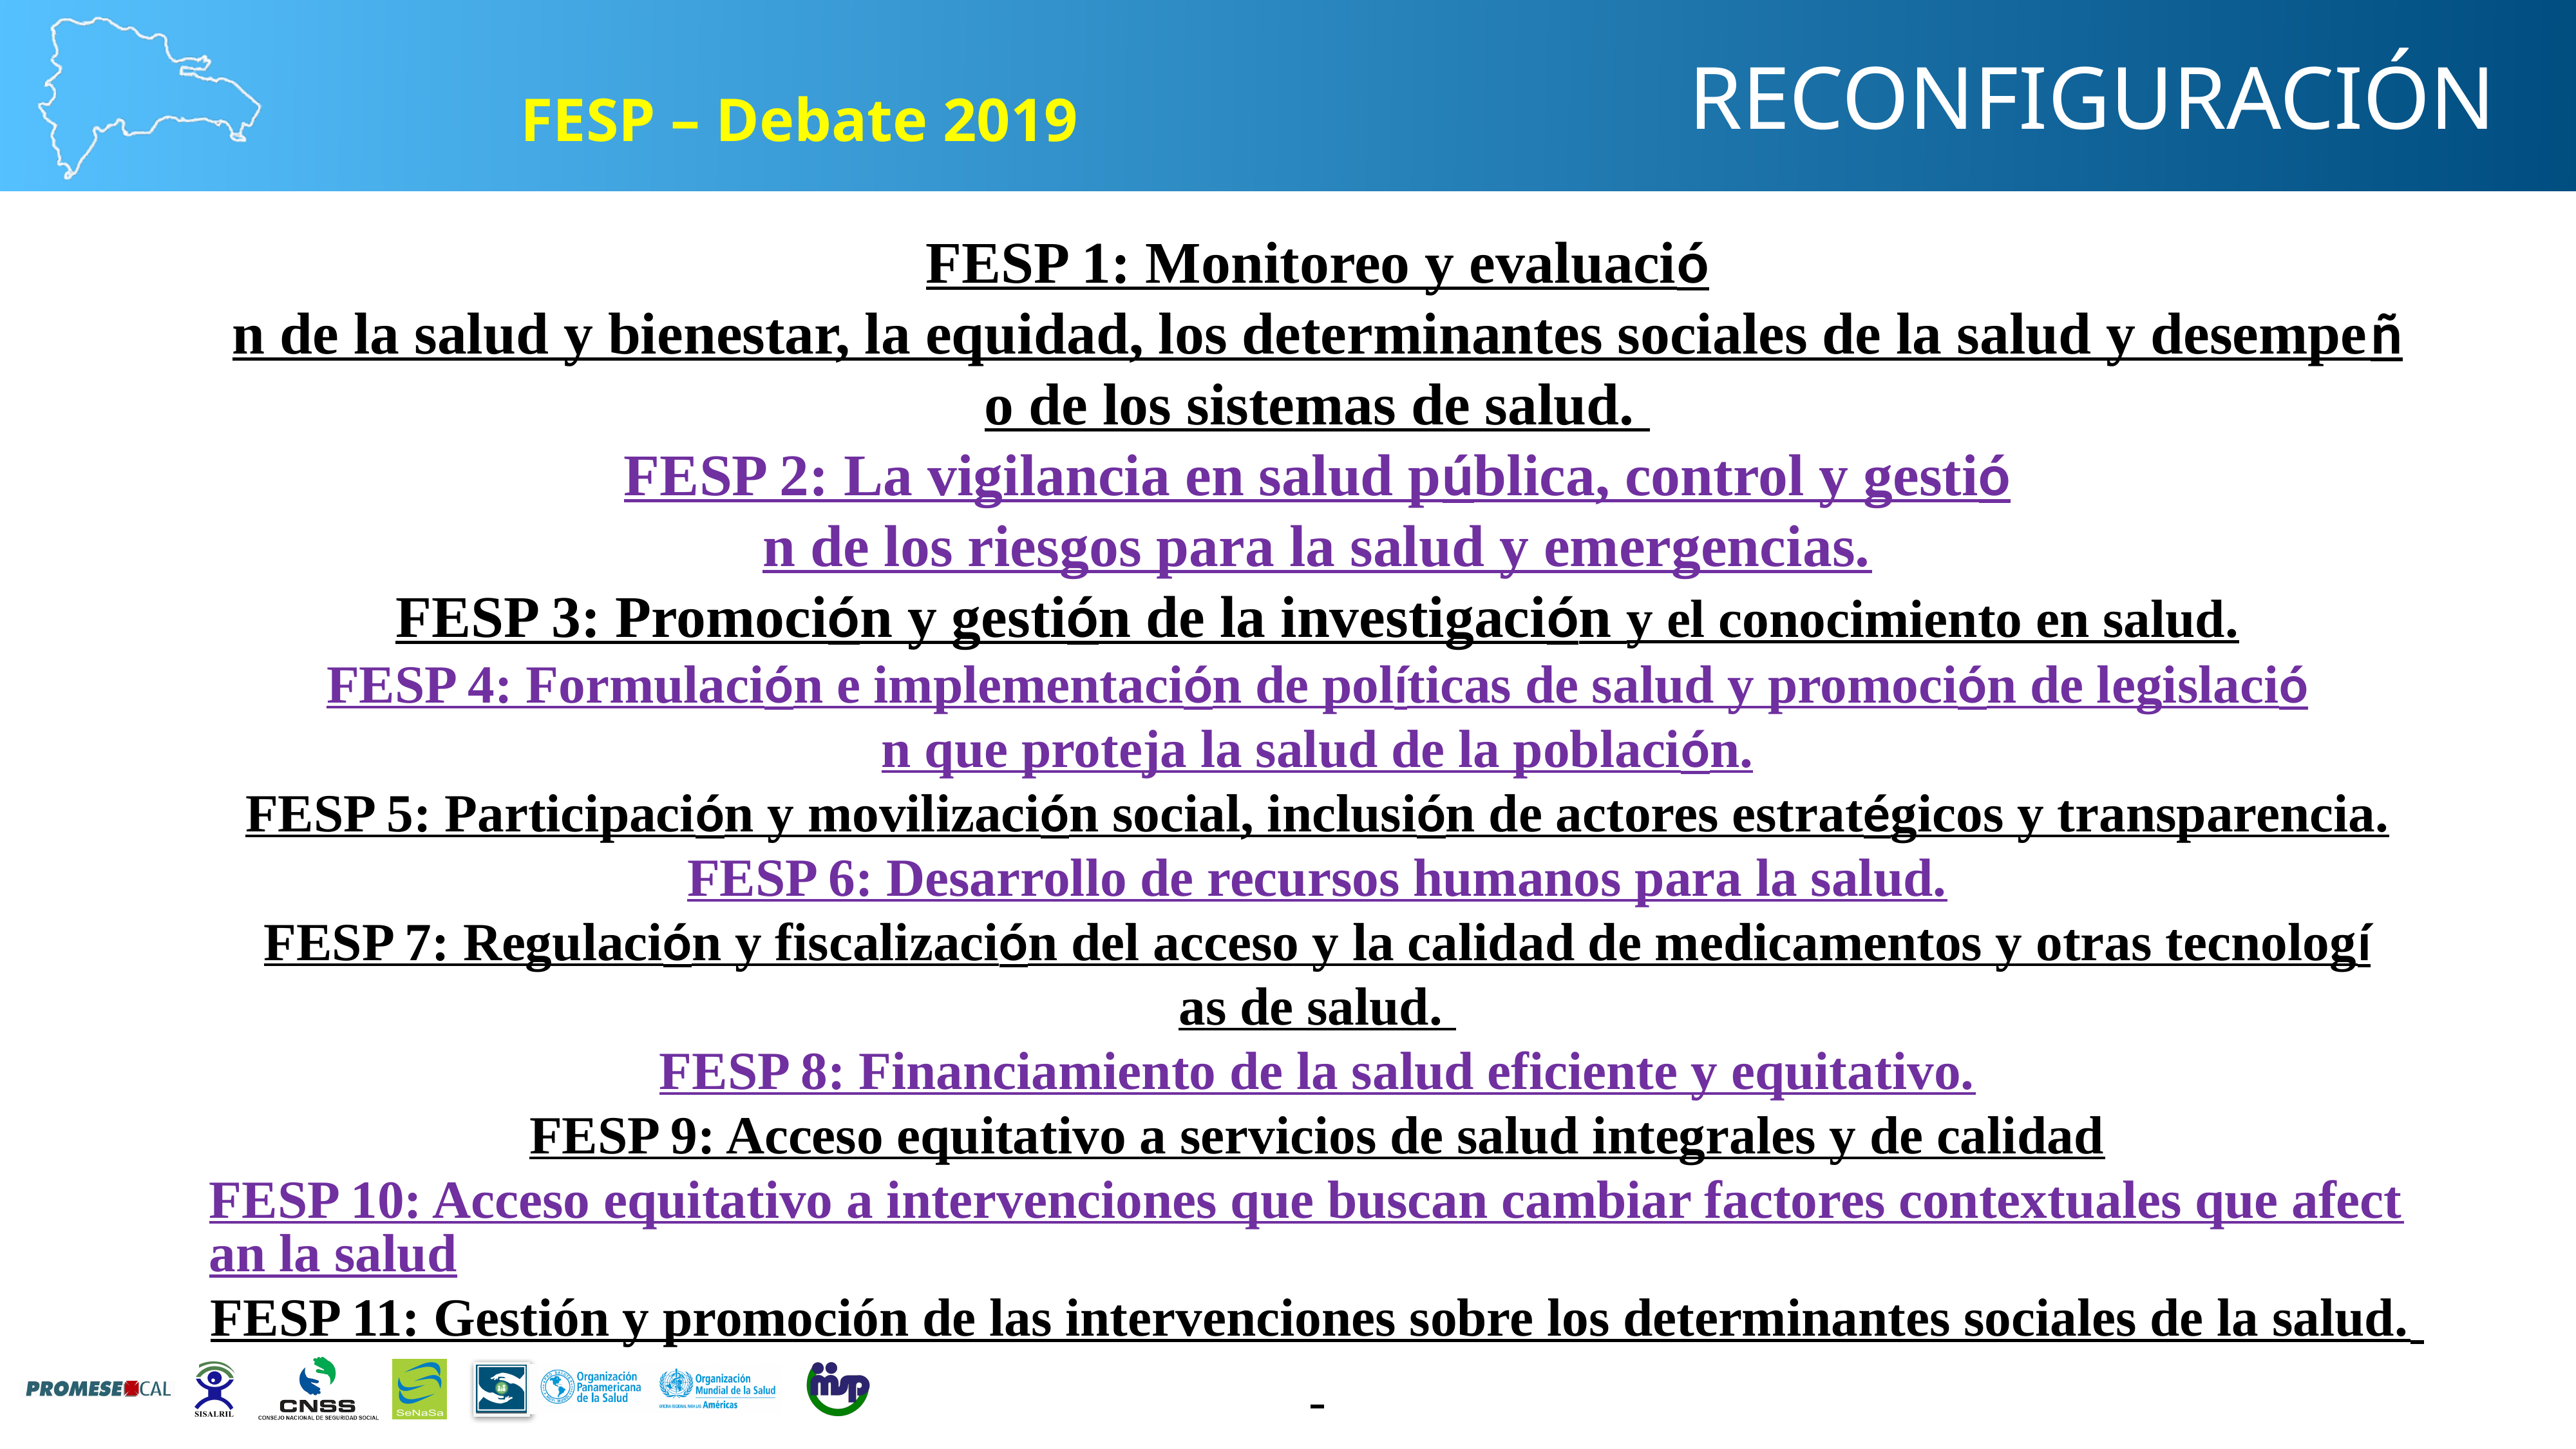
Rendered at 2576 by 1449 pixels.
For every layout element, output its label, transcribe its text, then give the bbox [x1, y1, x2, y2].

picture [529, 1364, 782, 1414]
picture [194, 1361, 235, 1417]
text_box RECONFIGURACIÓN [1552, 35, 2503, 155]
text_box FESP 1: Monitoreo y evaluación de la salud y bienestar, la equidad, los determinantes sociales de la salud y desempeño de los sistemas de salud. FESP 2: La vigilancia en salud pública, control y gestión de los riesgos para la salud y emergencias. FESP 3: Promoción y gestión de la investigación y el conocimiento en salud. FESP 4: Formulación e implementación de políticas de salud y promoción de legislación que proteja la salud de la población. FESP 5: Participación y movilización social, inclusión de actores estratégicos y transparencia. FESP 6: Desarrollo de recursos humanos para la salud. FESP 7: Regulación y fiscalización del acceso y la calidad de medicamentos y otras tecnologías de salud. FESP 8: Financiamiento de la salud eficiente y equitativo. FESP 9: Acceso equitativo a servicios de salud integrales y de calidad FESP 10: Acceso equitativo a intervenciones que buscan cambiar factores contextuales que afectan la salud FESP 11: Gestión y promoción de las intervenciones sobre los determinantes sociales de la salud. [200, 148, 2435, 1362]
picture [392, 1362, 447, 1419]
picture [19, 1381, 175, 1397]
text_box FESP – Debate 2019 [281, 85, 1318, 159]
picture [478, 1366, 526, 1410]
picture [254, 1362, 382, 1427]
picture [805, 1362, 871, 1423]
picture [37, 17, 262, 185]
